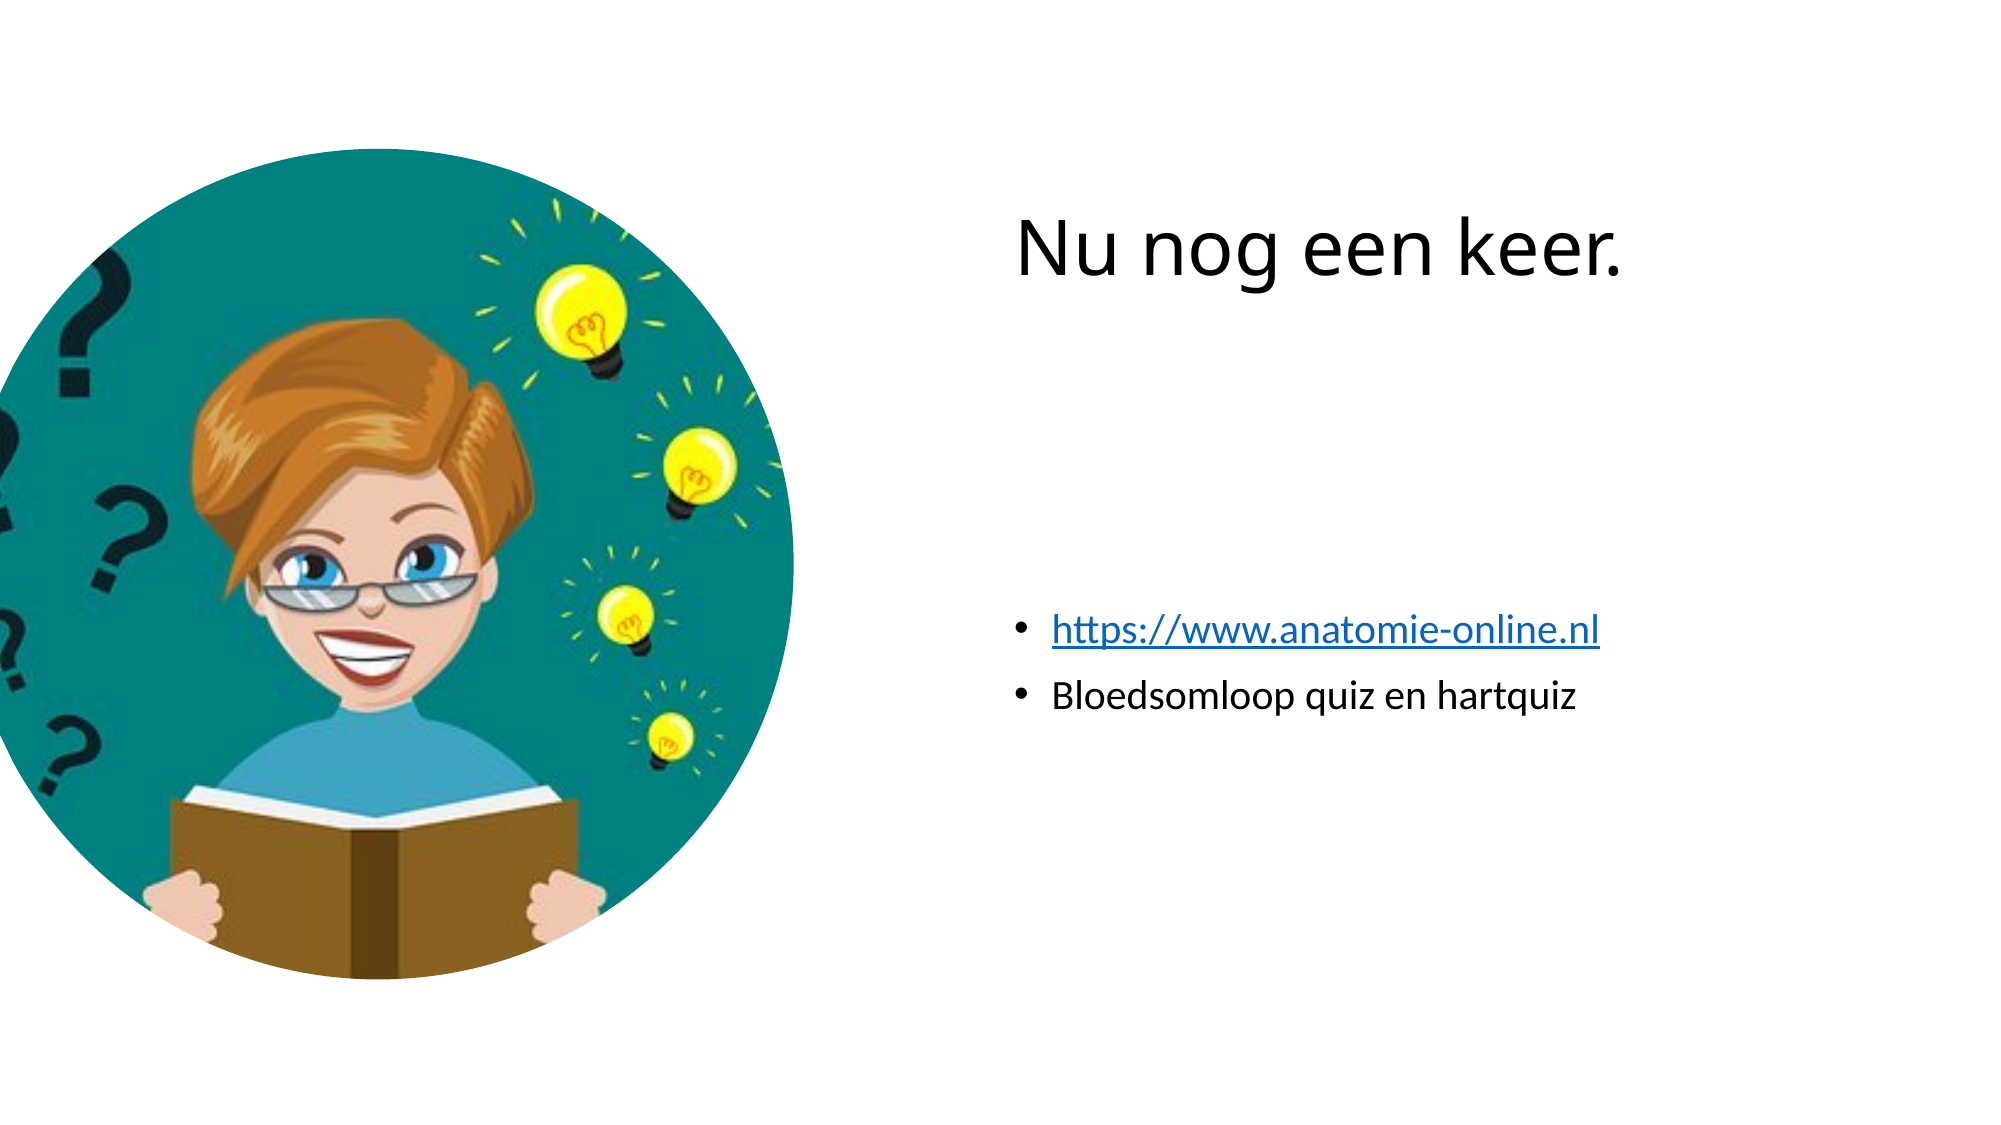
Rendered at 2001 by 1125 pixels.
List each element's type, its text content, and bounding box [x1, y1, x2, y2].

picture [0, 148, 794, 980]
title Nu nog een keer. [999, 131, 1817, 371]
list https://www.anatomie-online.nl Bloedsomloop quiz en hartquiz [999, 397, 1816, 995]
